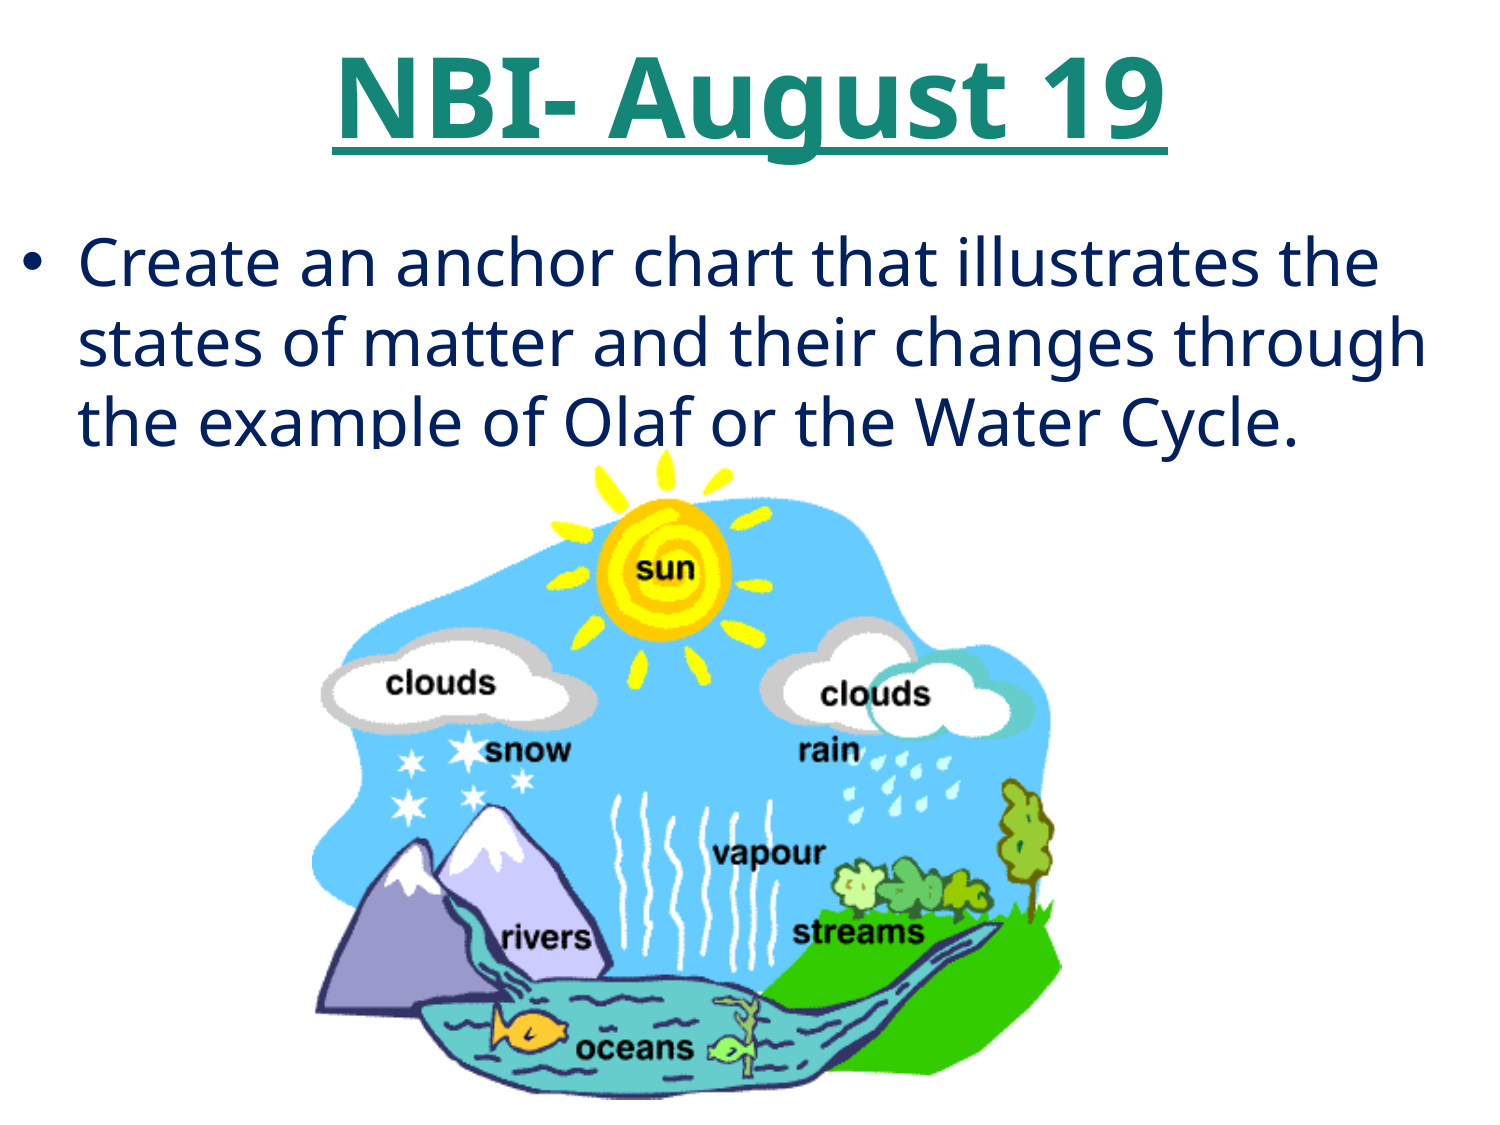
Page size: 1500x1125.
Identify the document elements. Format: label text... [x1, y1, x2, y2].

picture [312, 449, 1062, 1101]
list Create an anchor chart that illustrates the states of matter and their changes through the example of Olaf or the Water Cycle. [5, 212, 1500, 1125]
title NBI- August 19 [0, 0, 1500, 188]
